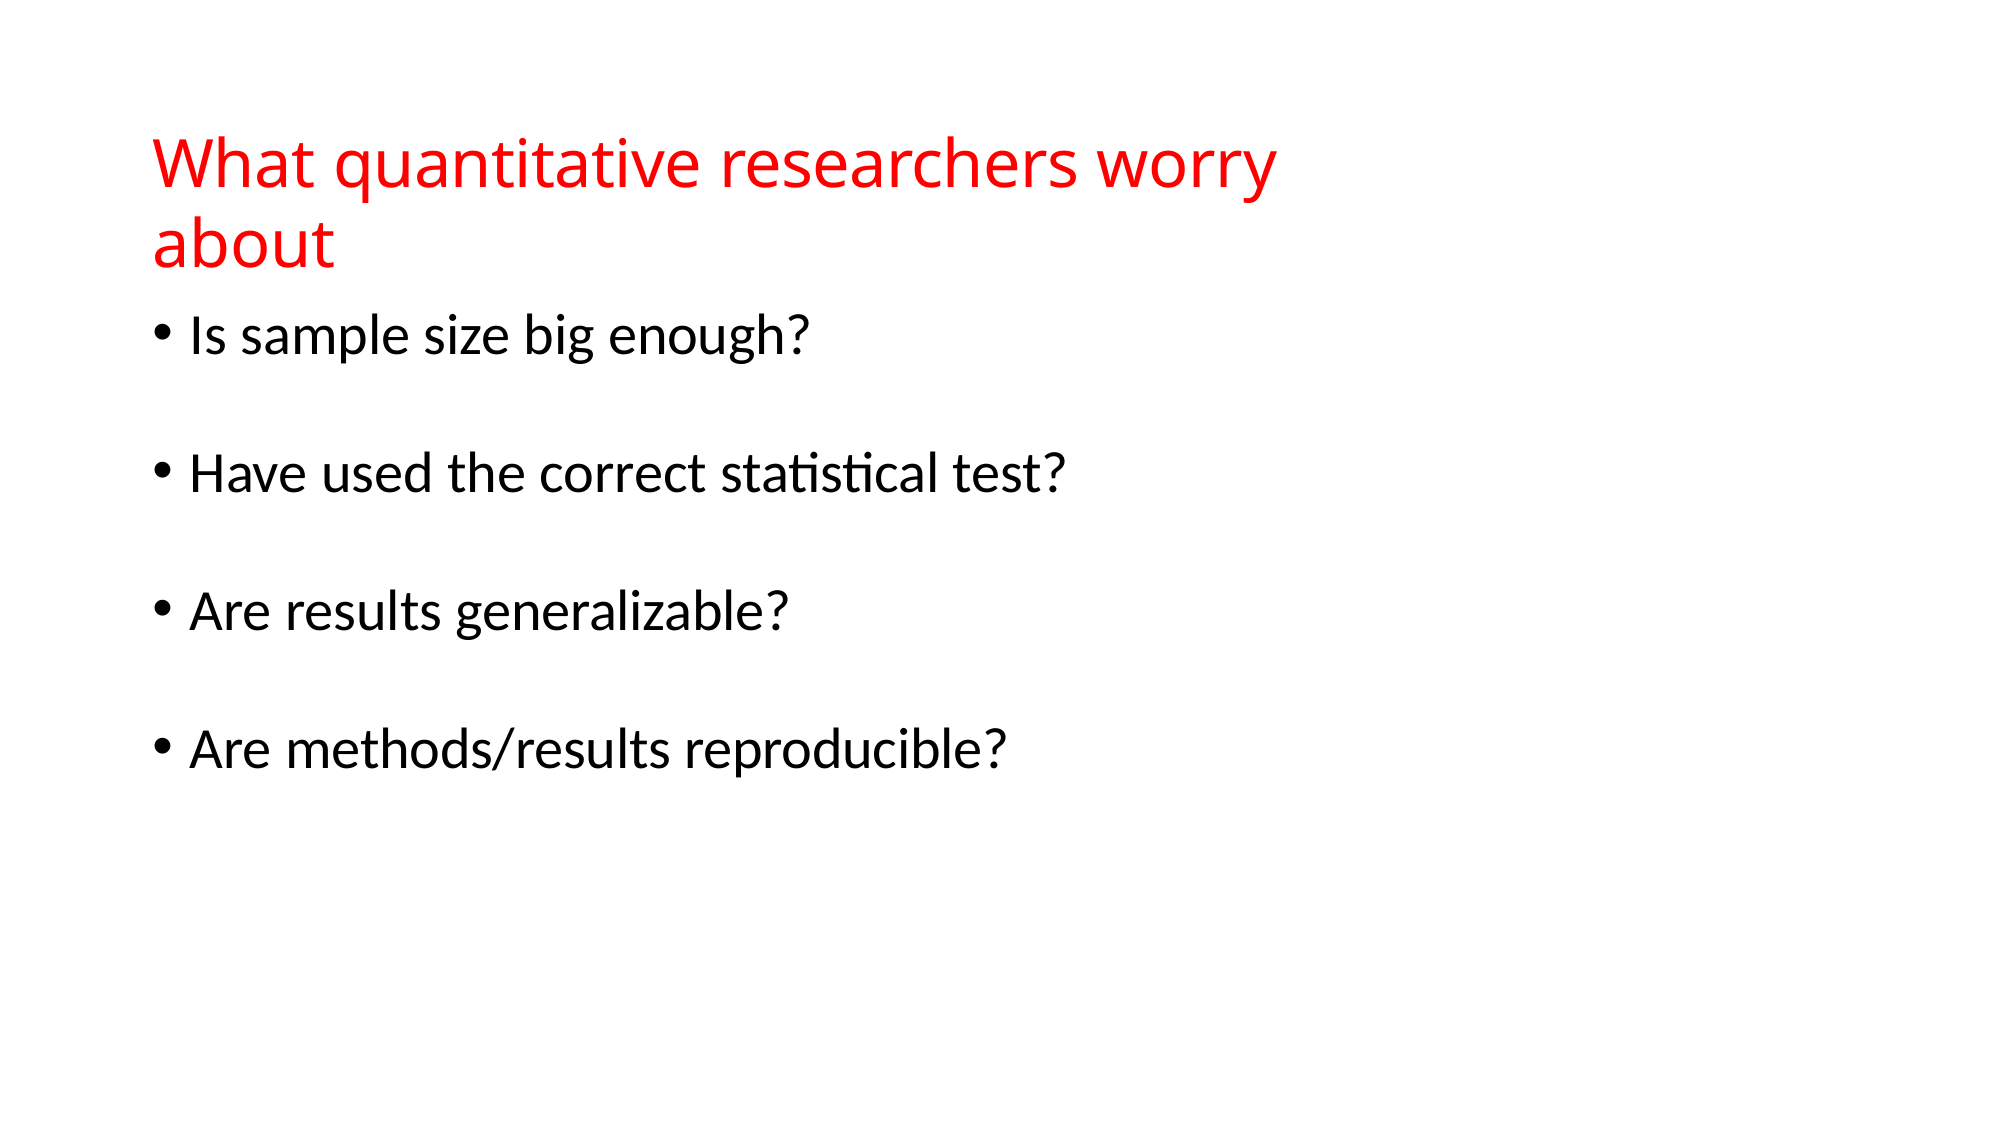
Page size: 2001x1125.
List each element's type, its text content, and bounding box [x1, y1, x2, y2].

text_box Is sample size big enough? Have used the correct statistical test? Are results generalizable? Are methods/results reproducible? [150, 294, 1075, 781]
title What quantitative researchers worry about [87, 18, 1463, 309]
